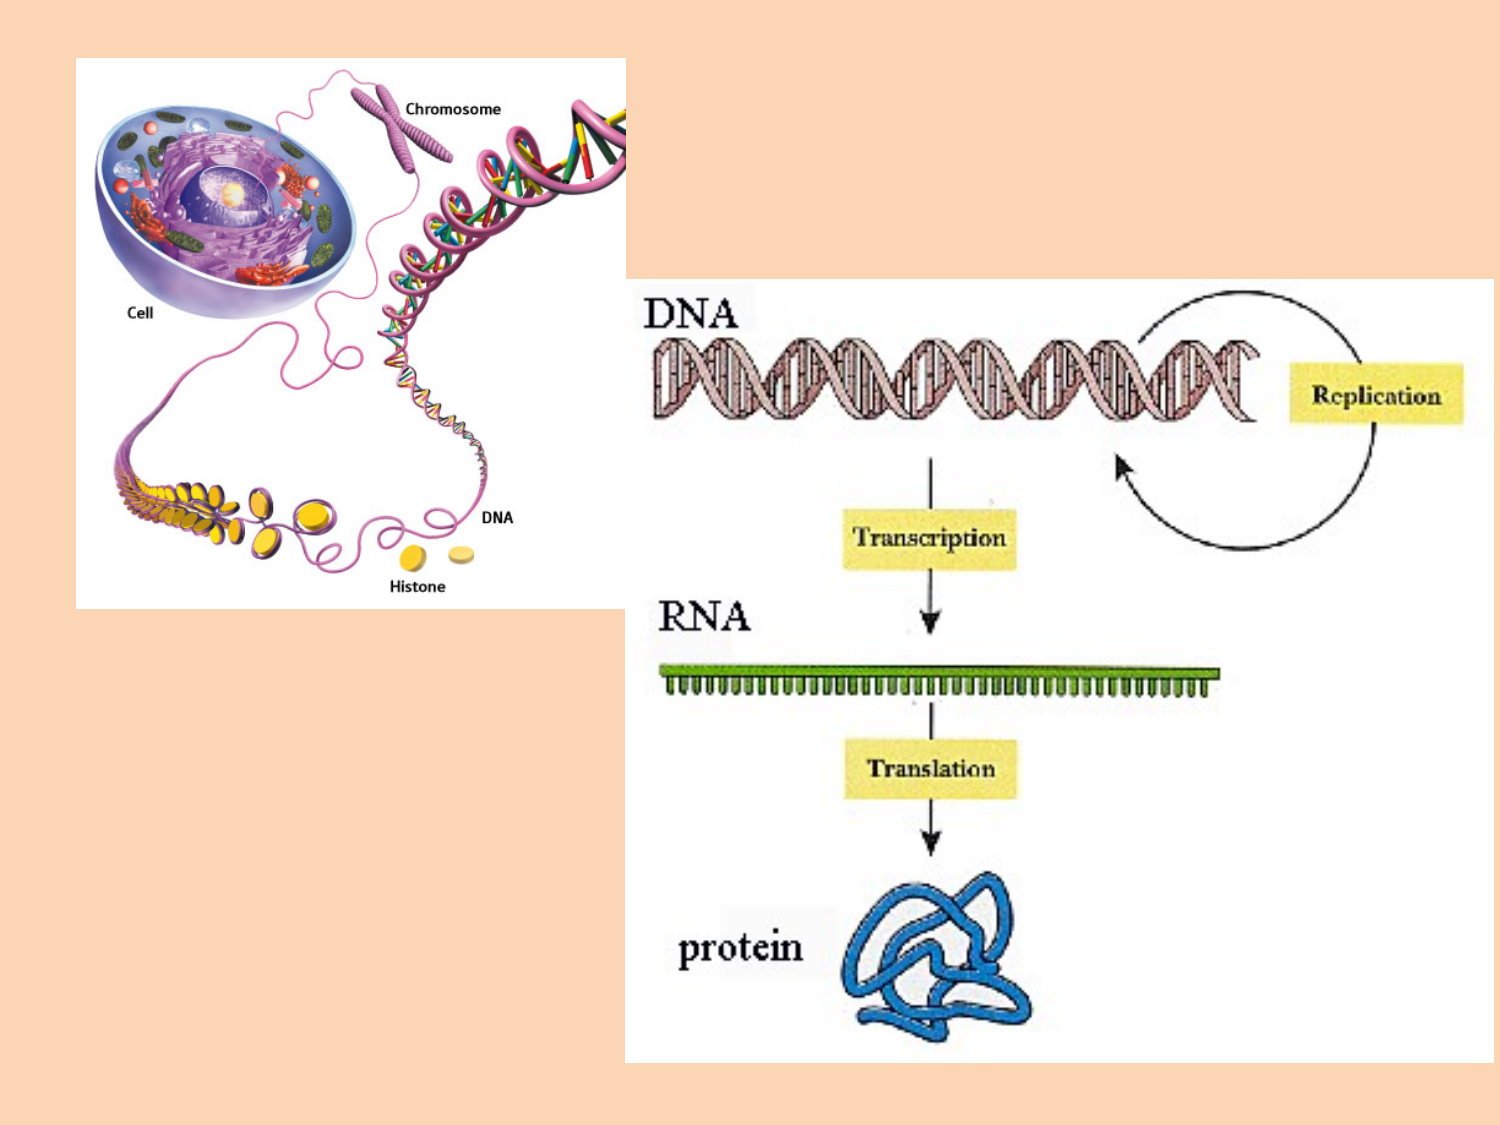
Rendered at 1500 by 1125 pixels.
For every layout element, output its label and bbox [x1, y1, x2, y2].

picture [76, 58, 1494, 1063]
